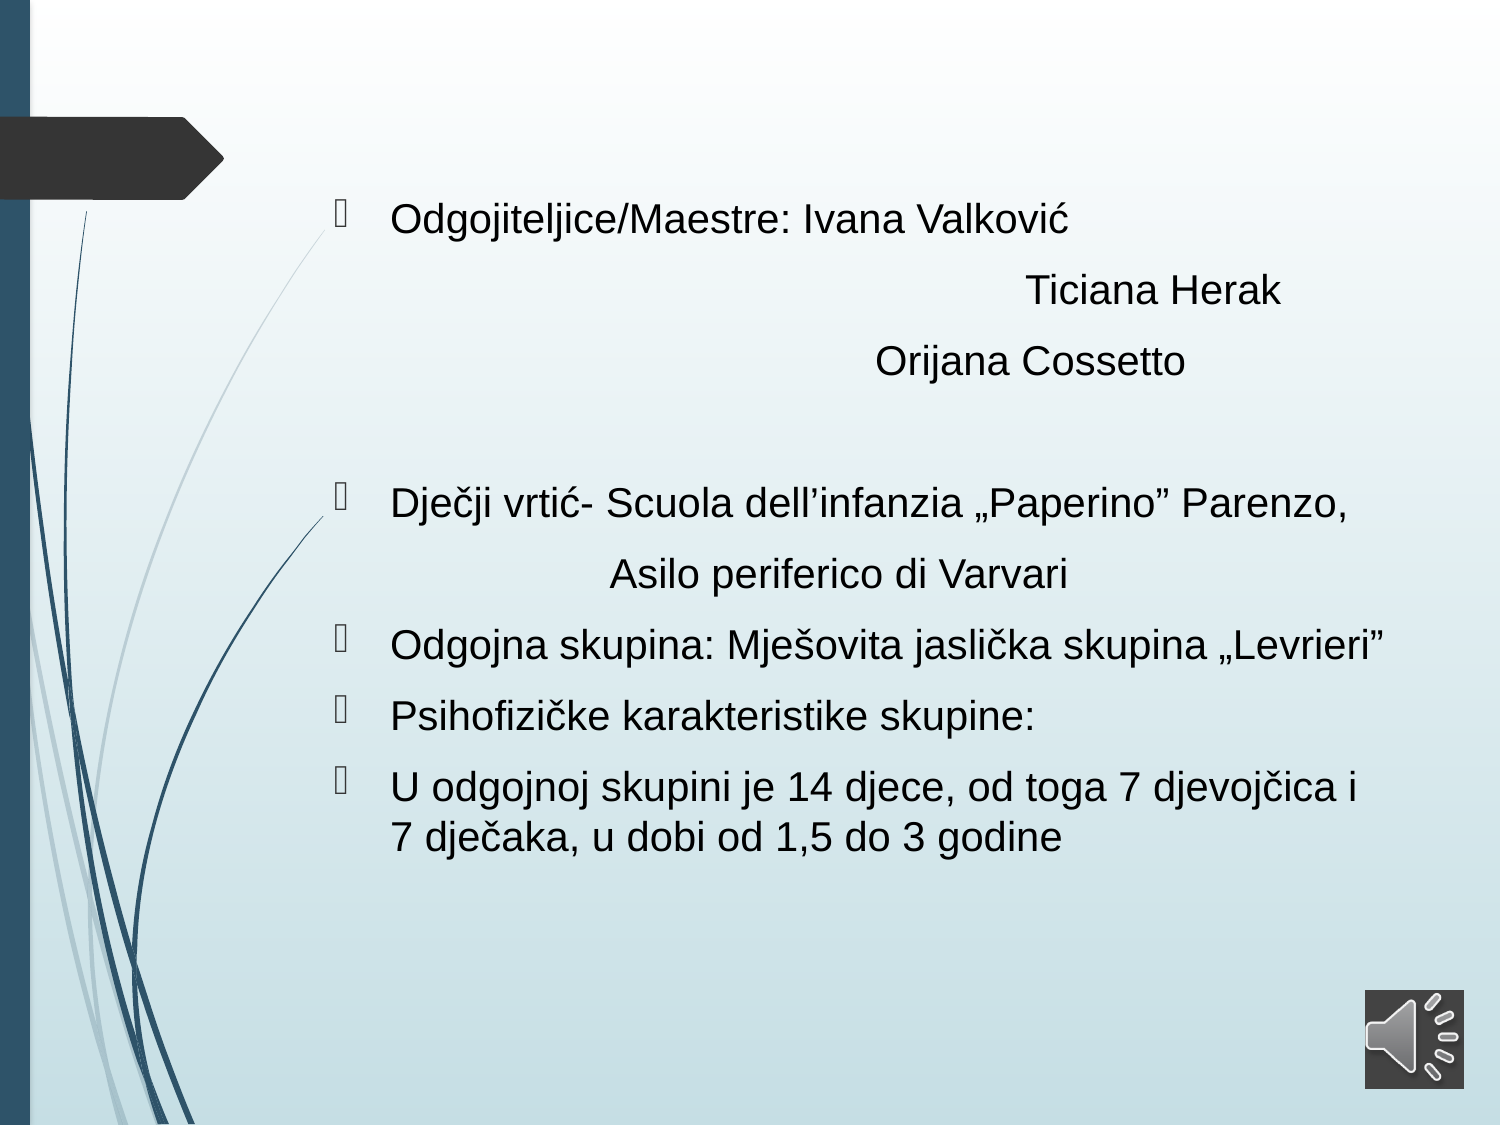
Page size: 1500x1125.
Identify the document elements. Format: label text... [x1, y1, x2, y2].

list Odgojiteljice/Maestre: Ivana Valković Ticiana Herak Orijana Cossetto Dječji vrtić- Scuola dell’infanzia „Paperino” Parenzo, Asilo periferico di Varvari Odgojna skupina: Mješovita jaslička skupina „Levrieri” Psihofizičke karakteristike skupine: U odgojnoj skupini je 14 djece, od toga 7 djevojčica i 7 dječaka, u dobi od 1,5 do 3 godine [318, 184, 1400, 970]
picture [1364, 989, 1465, 1090]
